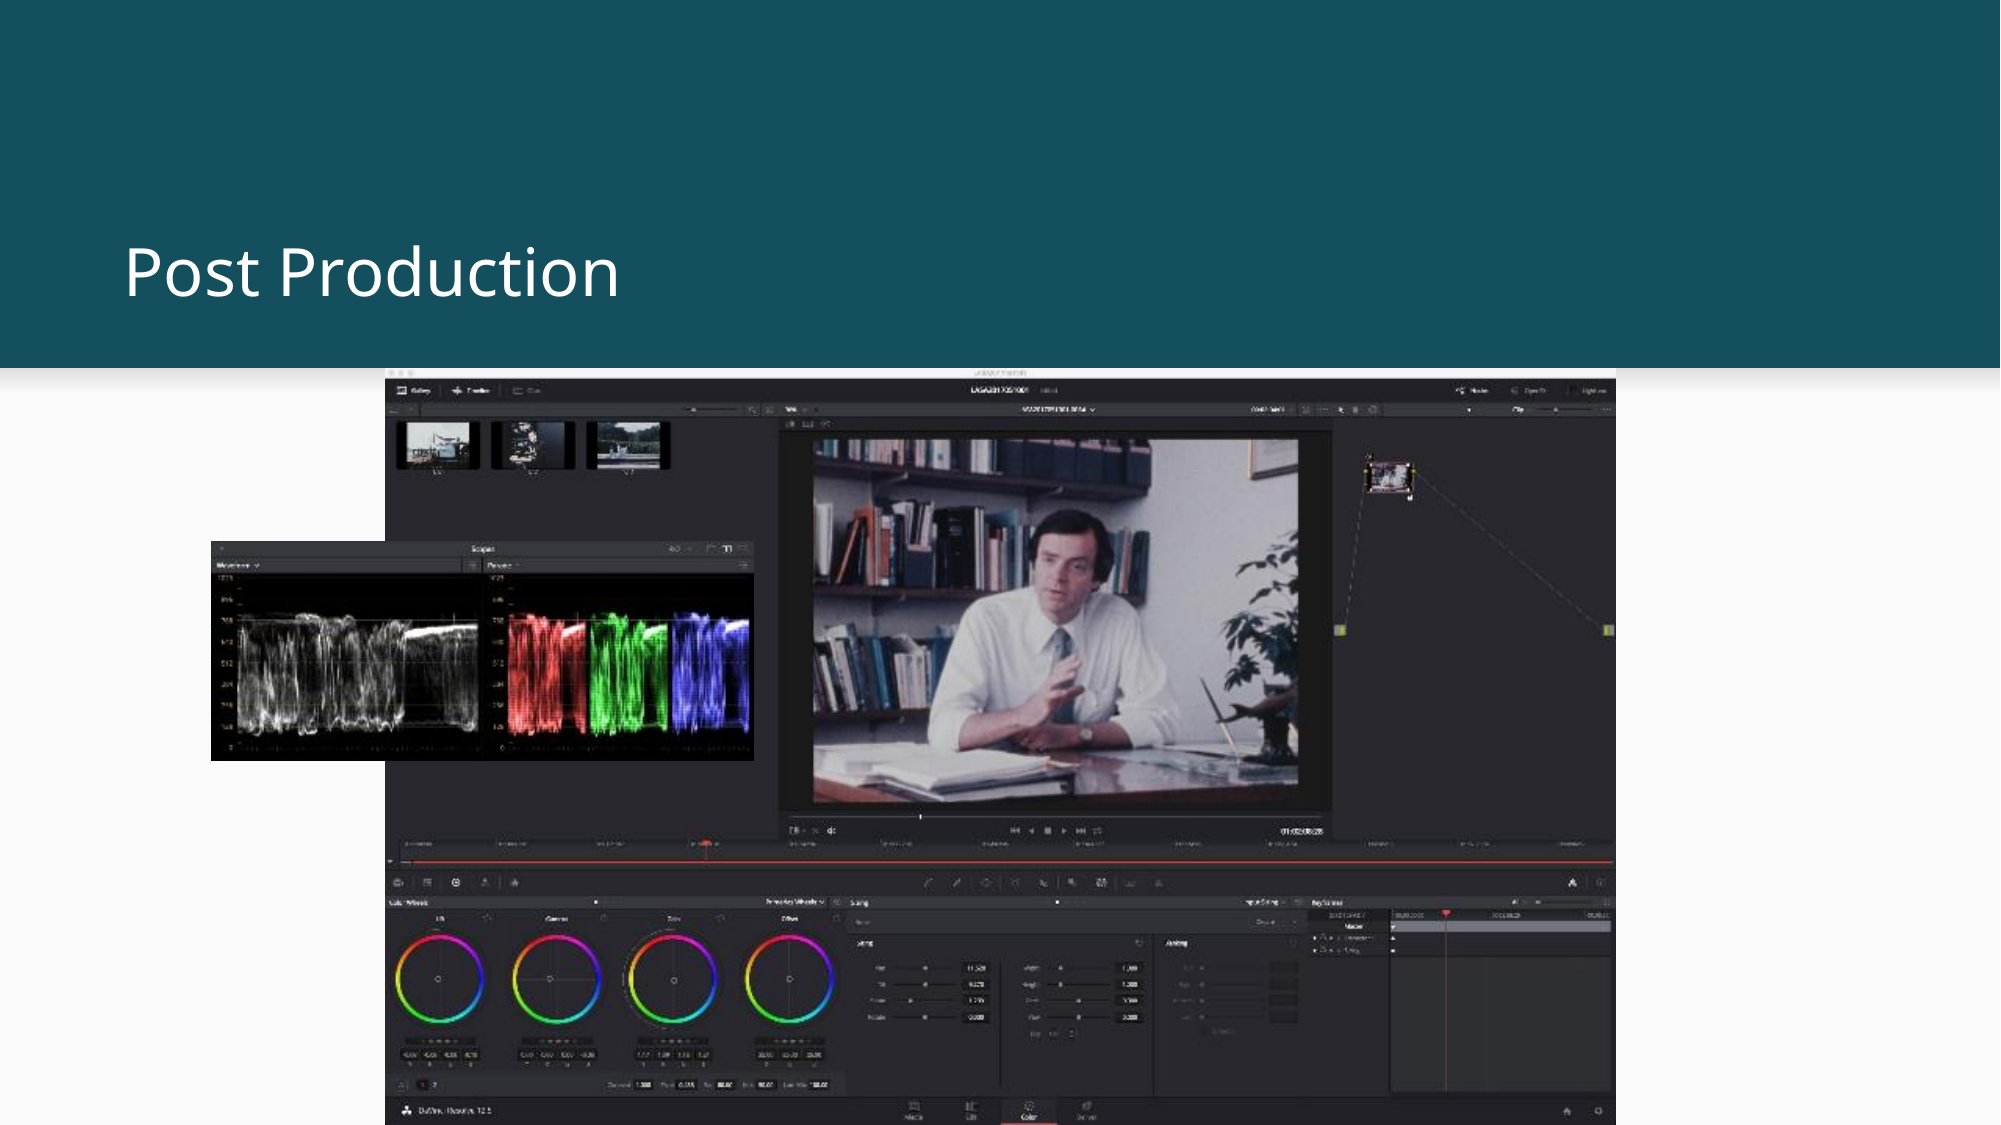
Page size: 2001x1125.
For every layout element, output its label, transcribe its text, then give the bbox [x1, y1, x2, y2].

title Post Production [103, 161, 1902, 330]
picture [210, 368, 1617, 1125]
